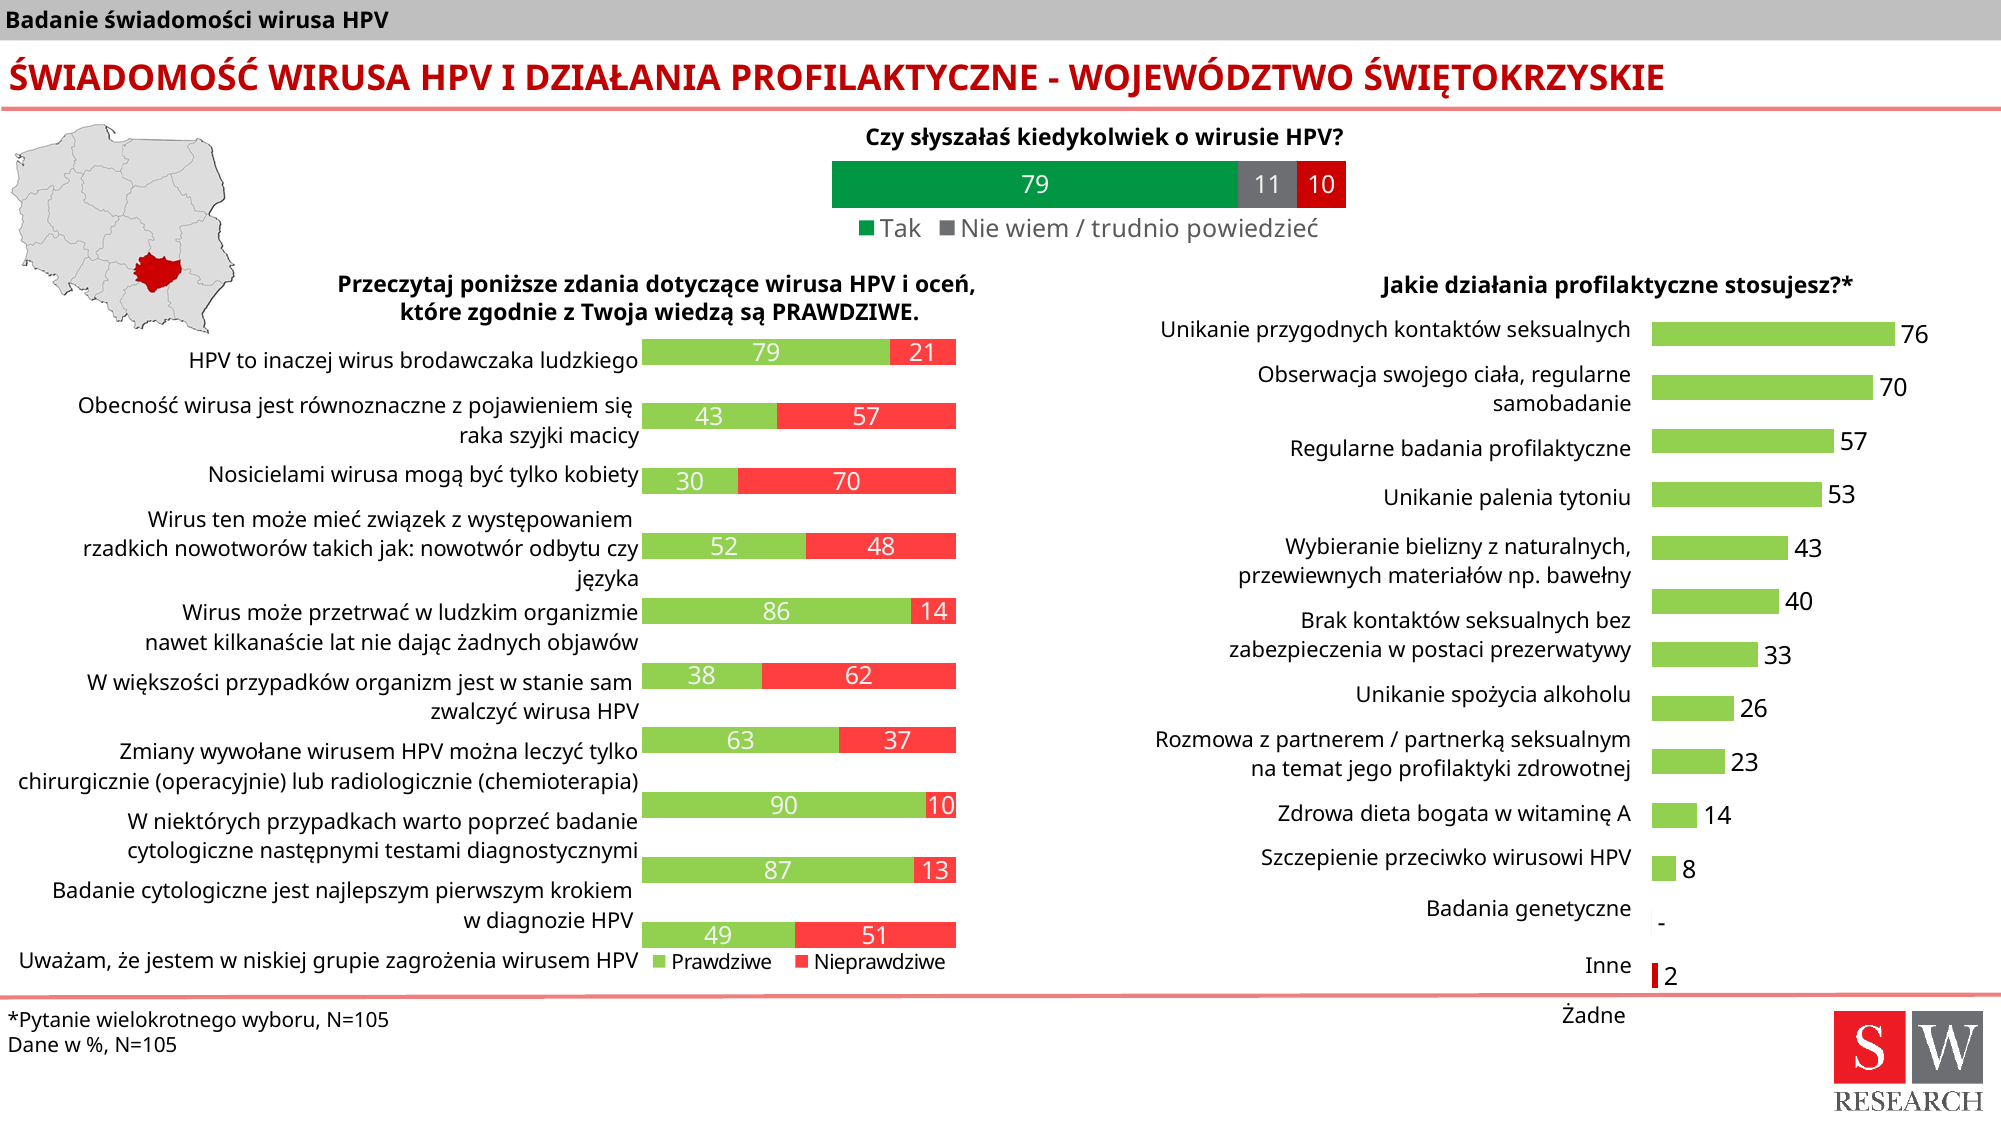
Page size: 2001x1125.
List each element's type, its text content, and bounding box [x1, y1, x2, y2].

table_cell Szczepienie przeciwko wirusowi HPV [1137, 835, 1616, 880]
table_header Unikanie przygodnych kontaktów seksualnych [1137, 307, 1616, 351]
text_box Czy słyszałaś kiedykolwiek o wirusie HPV? [753, 114, 1457, 158]
table_cell Brak kontaktów seksualnych bez zabezpieczenia w postaci prezerwatywy [1137, 598, 1616, 672]
text_box Przeczytaj poniższe zdania dotyczące wirusa HPV i oceń, które zgodnie z Twoja wiedzą są PRAWDZIWE. [308, 262, 1012, 332]
text_box Jakie działania profilaktyczne stosujesz?* [1269, 263, 1973, 306]
table_cell Obecność wirusa jest równoznaczne z pojawieniem się raka szyjki macicy [0, 383, 630, 451]
table_cell Nosicielami wirusa mogą być tylko kobiety [0, 451, 630, 496]
text_box *Pytanie wielokrotnego wyboru, N=105 Dane w %, N=105 [0, 998, 1199, 1064]
table_cell Unikanie palenia tytoniu [1137, 470, 1616, 524]
table_cell Wirus może przetrwać w ludzkim organizmie nawet kilkanaście lat nie dając żadnych objawów [0, 590, 630, 660]
table_cell Badania genetyczne [1137, 880, 1616, 937]
table_cell W większości przypadków organizm jest w stanie sam zwalczyć wirusa HPV [0, 660, 630, 729]
table_cell Wirus ten może mieć związek z występowaniem rzadkich nowotworów takich jak: nowotwór odbytu czy języka [0, 496, 630, 590]
table_header HPV to inaczej wirus brodawczaka ludzkiego [0, 337, 630, 383]
table_cell Rozmowa z partnerem / partnerką seksualnym na temat jego profilaktyki zdrowotnej [1137, 716, 1616, 790]
table_cell Zdrowa dieta bogata w witaminę A [1137, 790, 1616, 835]
chart [822, 122, 1356, 255]
table_cell Uważam, że jestem w niskiej grupie zagrożenia wirusem HPV [0, 937, 630, 983]
table_cell Inne [1137, 937, 1616, 993]
picture [1834, 1011, 1983, 1111]
table_cell Regularne badania profilaktyczne [1137, 425, 1616, 470]
table_cell Zmiany wywołane wirusem HPV można leczyć tylko chirurgicznie (operacyjnie) lub radiologicznie (chemioterapia) [0, 729, 630, 798]
table_cell Obserwacja swojego ciała, regularne samobadanie [1137, 351, 1616, 425]
picture [0, 114, 245, 343]
chart [635, 304, 963, 1034]
table_cell W niektórych przypadkach warto poprzeć badanie cytologiczne następnymi testami diagnostycznymi [0, 798, 630, 868]
chart [1621, 278, 1976, 1023]
table_cell Badanie cytologiczne jest najlepszym pierwszym krokiem w diagnozie HPV [0, 868, 630, 937]
table_cell Wybieranie bielizny z naturalnych, przewiewnych materiałów np. bawełny [1137, 524, 1616, 598]
table_cell Unikanie spożycia alkoholu [1137, 672, 1616, 716]
title ŚWIADOMOŚĆ WIRUSA HPV I DZIAŁANIA PROFILAKTYCZNE - WOJEWÓDZTWO ŚWIĘTOKRZYSKIE [1, 42, 2000, 110]
table_cell Żadne [1137, 993, 1647, 1038]
